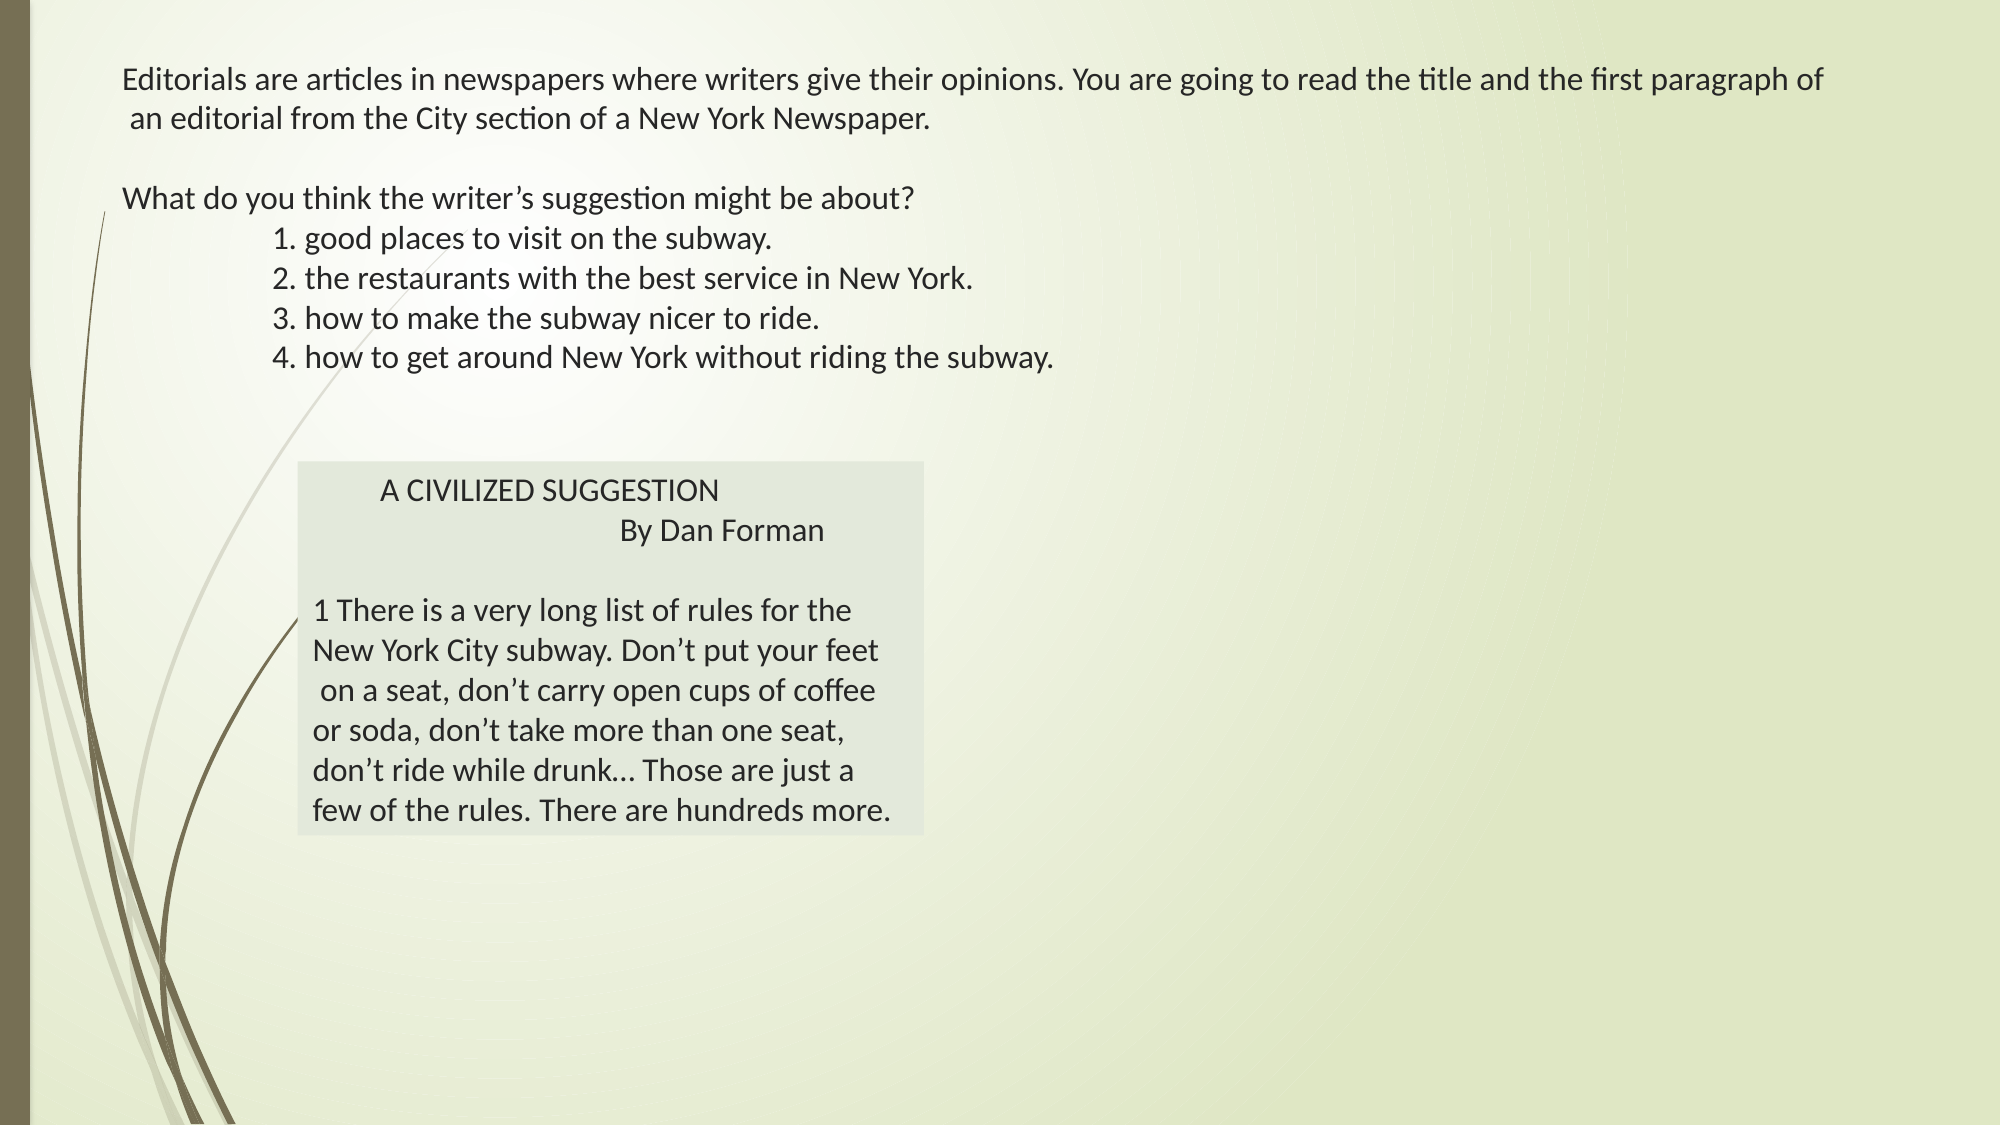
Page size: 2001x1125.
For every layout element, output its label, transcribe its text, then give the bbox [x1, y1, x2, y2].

text_box A CIVILIZED SUGGESTION By Dan Forman 1 There is a very long list of rules for the New York City subway. Don’t put your feet on a seat, don’t carry open cups of coffee or soda, don’t take more than one seat, don’t ride while drunk… Those are just a few of the rules. There are hundreds more. [297, 461, 924, 836]
title Editorials are articles in newspapers where writers give their opinions. You are going to read the title and the first paragraph of an editorial from the City section of a New York Newspaper. What do you think the writer’s suggestion might be about? 1. good places to visit on the subway. 2. the restaurants with the best service in New York. 3. how to make the subway nicer to ride. 4. how to get around New York without riding the subway. [107, 49, 1847, 1086]
